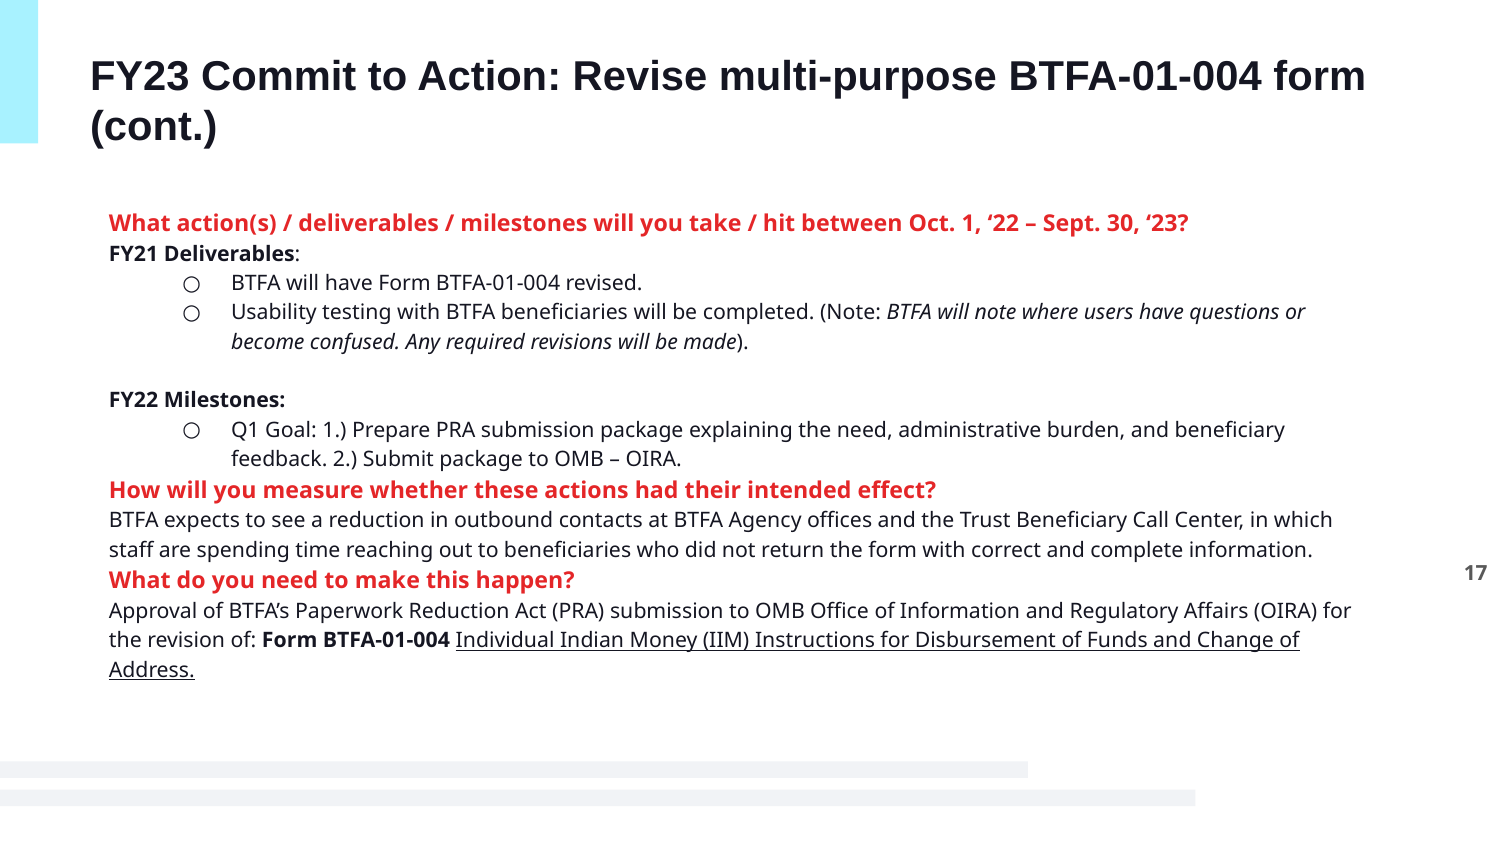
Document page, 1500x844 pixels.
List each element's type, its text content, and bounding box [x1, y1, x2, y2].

title FY23 Commit to Action: Revise multi-purpose BTFA-01-004 form (cont.) [75, 0, 1449, 149]
list What action(s) / deliverables / milestones will you take / hit between Oct. 1, ‘22 – Sept. 30, ‘23? FY21 Deliverables: BTFA will have Form BTFA-01-004 revised. Usability testing with BTFA beneficiaries will be completed. (Note: BTFA will note where users have questions or become confused. Any required revisions will be made). FY22 Milestones: Q1 Goal: 1.) Prepare PRA submission package explaining the need, administrative burden, and beneficiary feedback. 2.) Submit package to OMB – OIRA. How will you measure whether these actions had their intended effect? BTFA expects to see a reduction in outbound contacts at BTFA Agency offices and the Trust Beneficiary Call Center, in which staff are spending time reaching out to beneficiaries who did not return the form with correct and complete information. What do you need to make this happen? Approval of BTFA’s Paperwork Reduction Act (PRA) submission to OMB Office of Information and Regulatory Affairs (OIRA) for the revision of: Form BTFA-01-004 Individual Indian Money (IIM) Instructions for Disbursement of Funds and Change of Address. [76, 189, 1382, 750]
slide_number 17 [1397, 541, 1488, 607]
